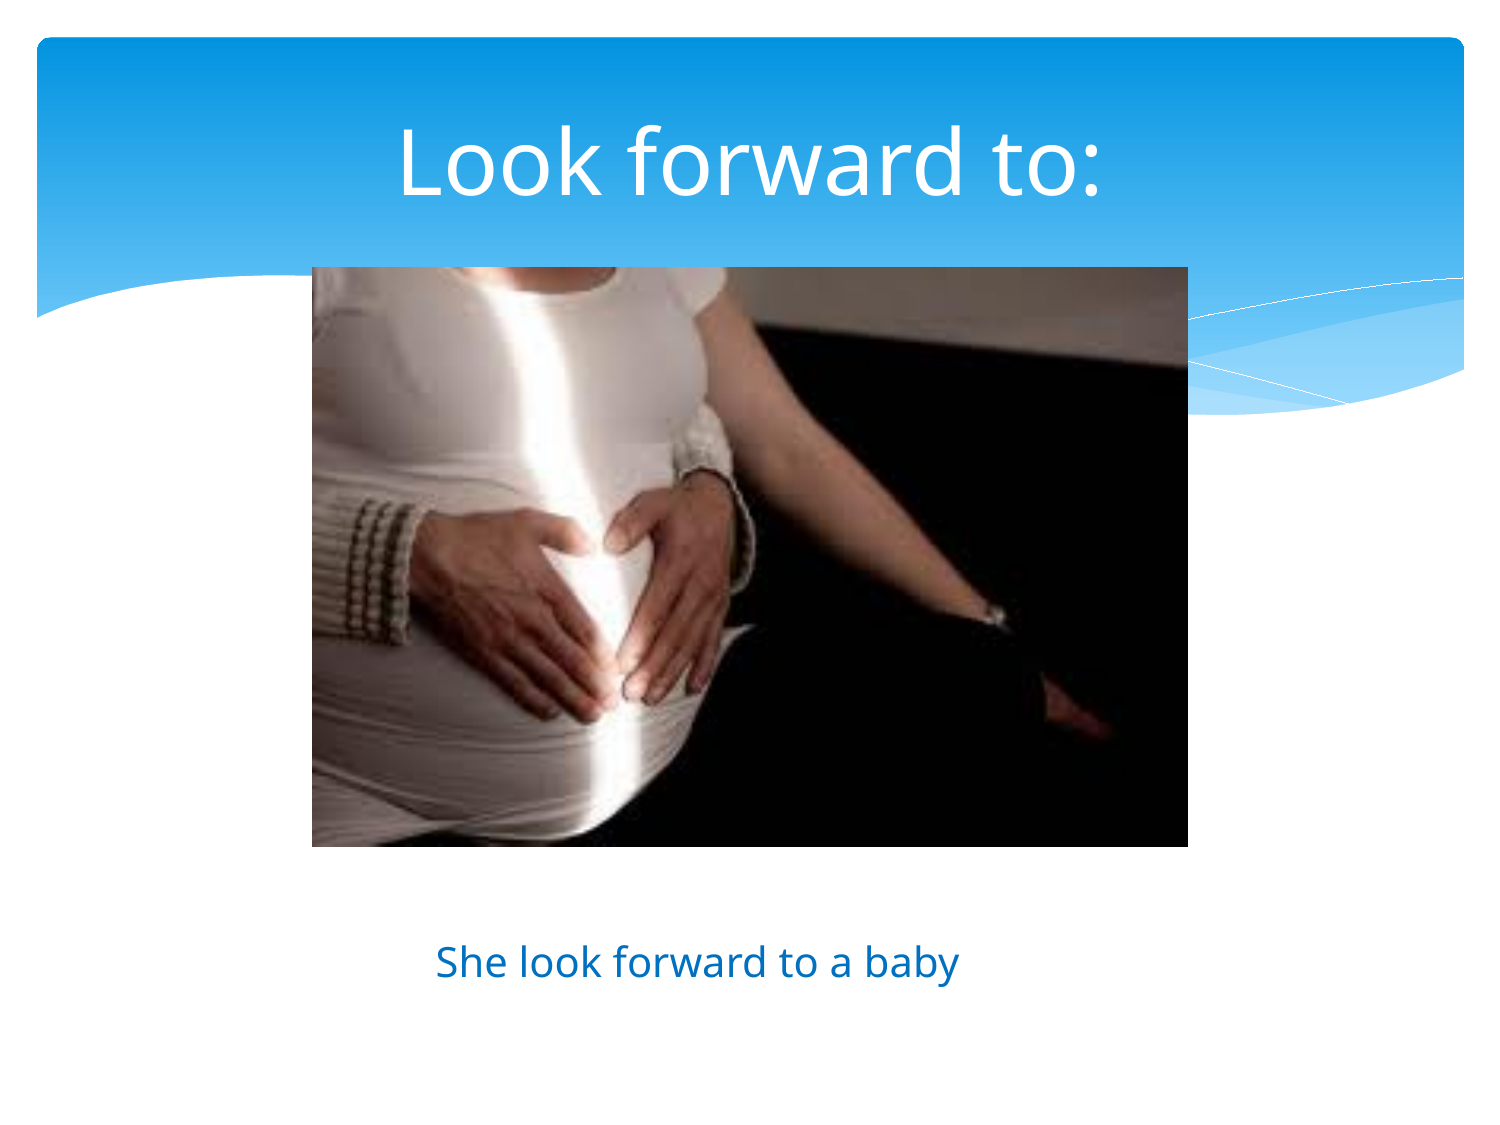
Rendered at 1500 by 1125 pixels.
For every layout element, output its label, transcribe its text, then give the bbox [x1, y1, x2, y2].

text_box She look forward to a baby [420, 928, 975, 994]
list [312, 266, 1188, 847]
title Look forward to: [75, 55, 1425, 261]
